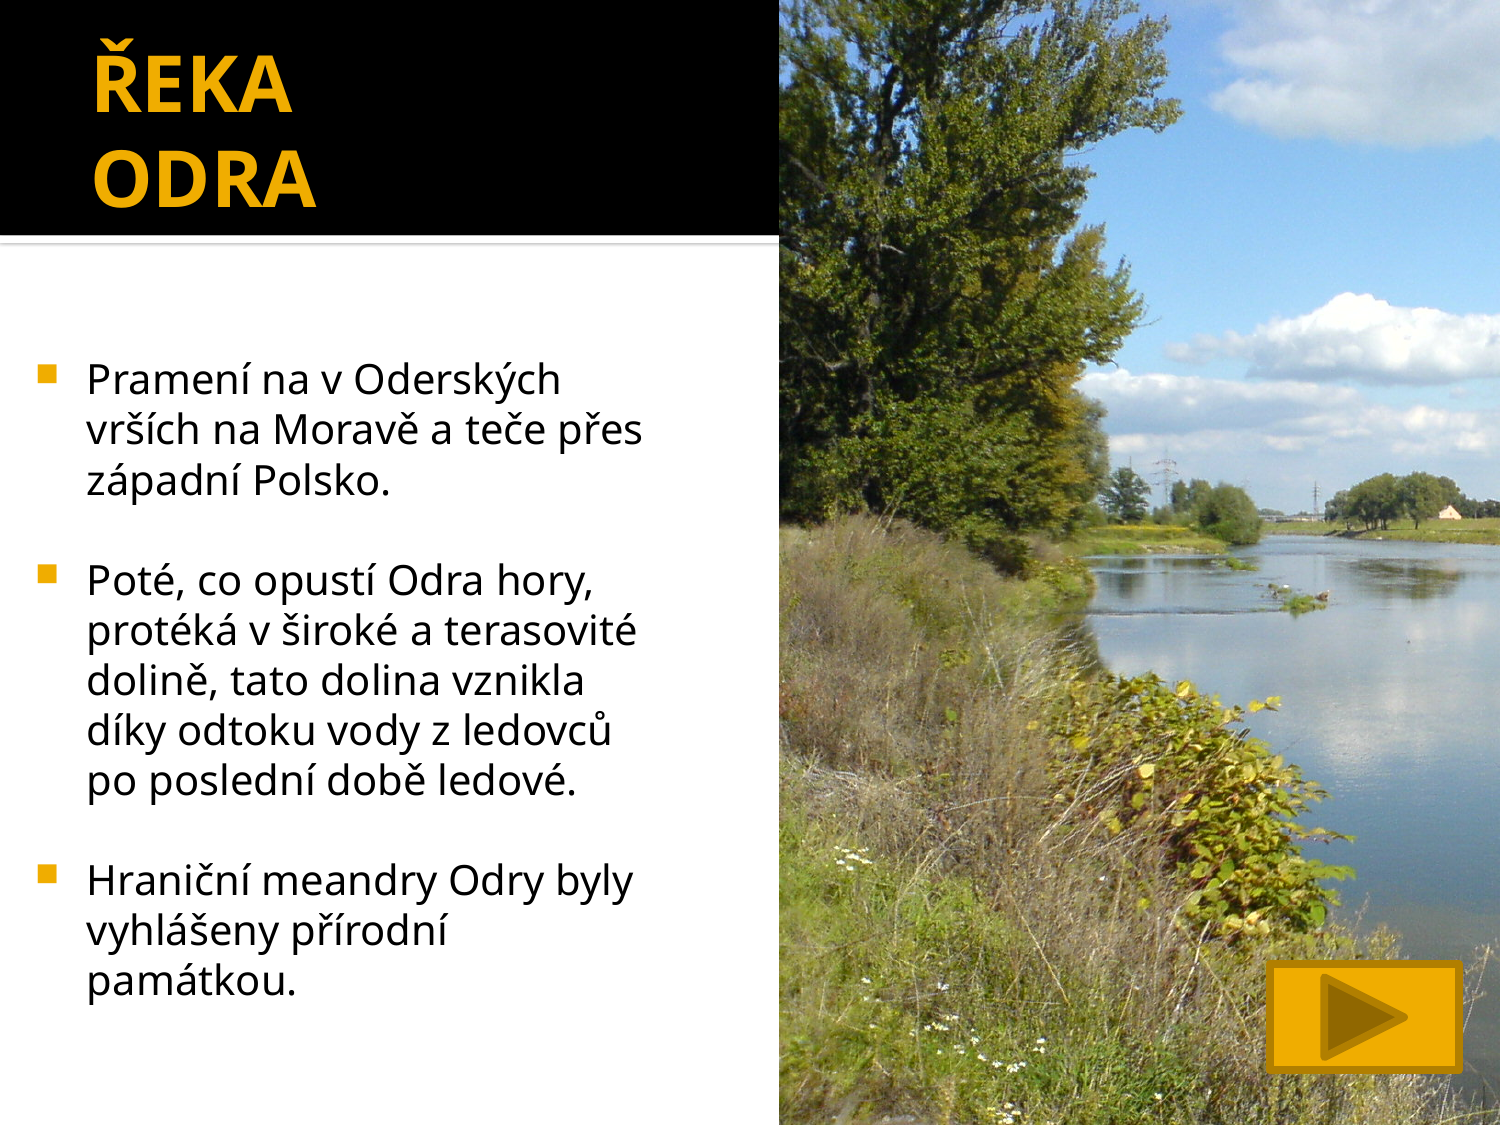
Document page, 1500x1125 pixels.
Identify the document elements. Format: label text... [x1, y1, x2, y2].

title ŘEKA ODRA [75, 25, 650, 231]
picture [656, 0, 1500, 1125]
list Pramení na v Oderských vrších na Moravě a teče přes západní Polsko. Poté, co opustí Odra hory, protéká v široké a terasovité dolině, tato dolina vznikla díky odtoku vody z ledovců po poslední době ledové. Hraniční meandry Odry byly vyhlášeny přírodní památkou. [5, 338, 650, 1106]
